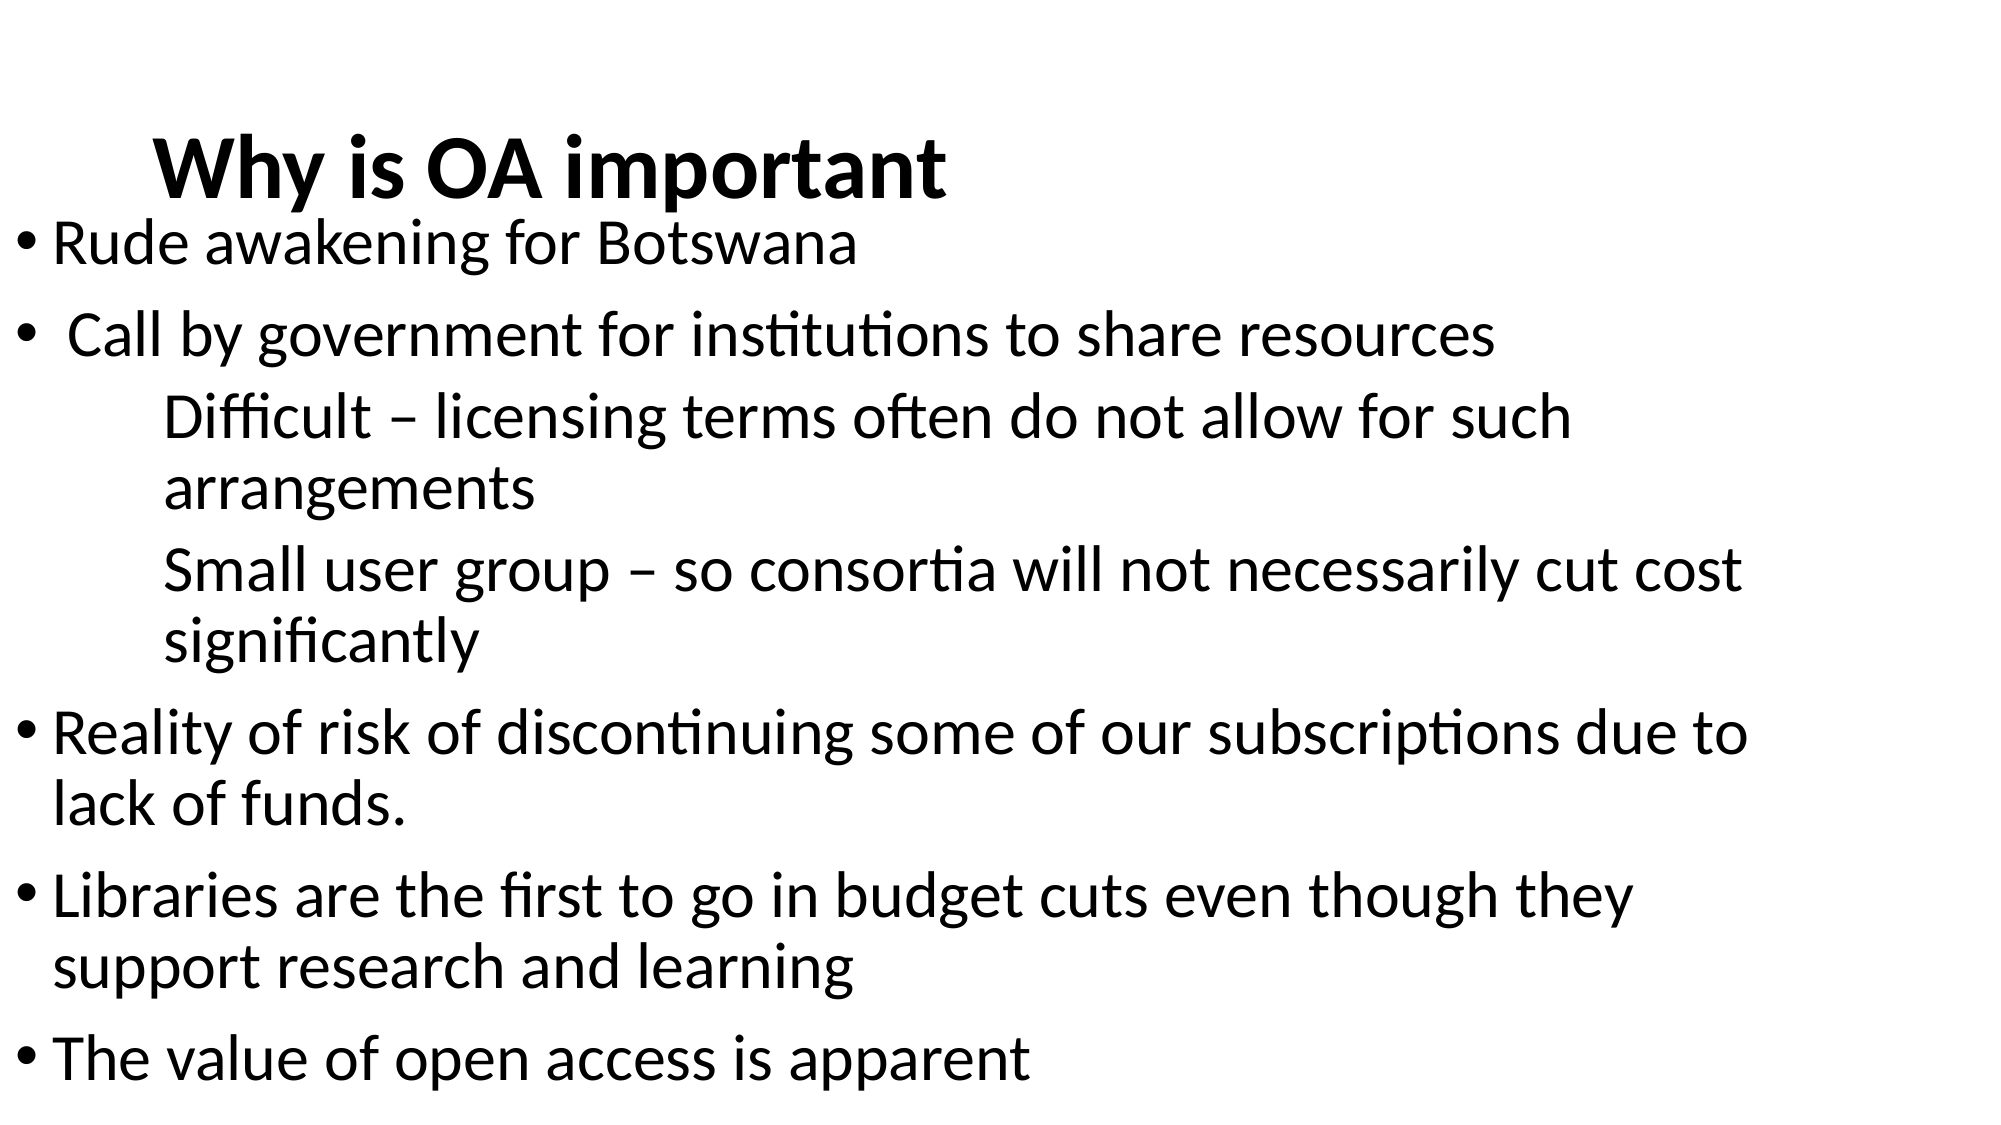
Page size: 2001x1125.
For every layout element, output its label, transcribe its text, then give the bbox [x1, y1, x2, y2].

list Rude awakening for Botswana Call by government for institutions to share resources Difficult – licensing terms often do not allow for such arrangements Small user group – so consortia will not necessarily cut cost significantly Reality of risk of discontinuing some of our subscriptions due to lack of funds. Libraries are the first to go in budget cuts even though they support research and learning The value of open access is apparent [0, 200, 1863, 1108]
title Why is OA important [137, 59, 1863, 200]
